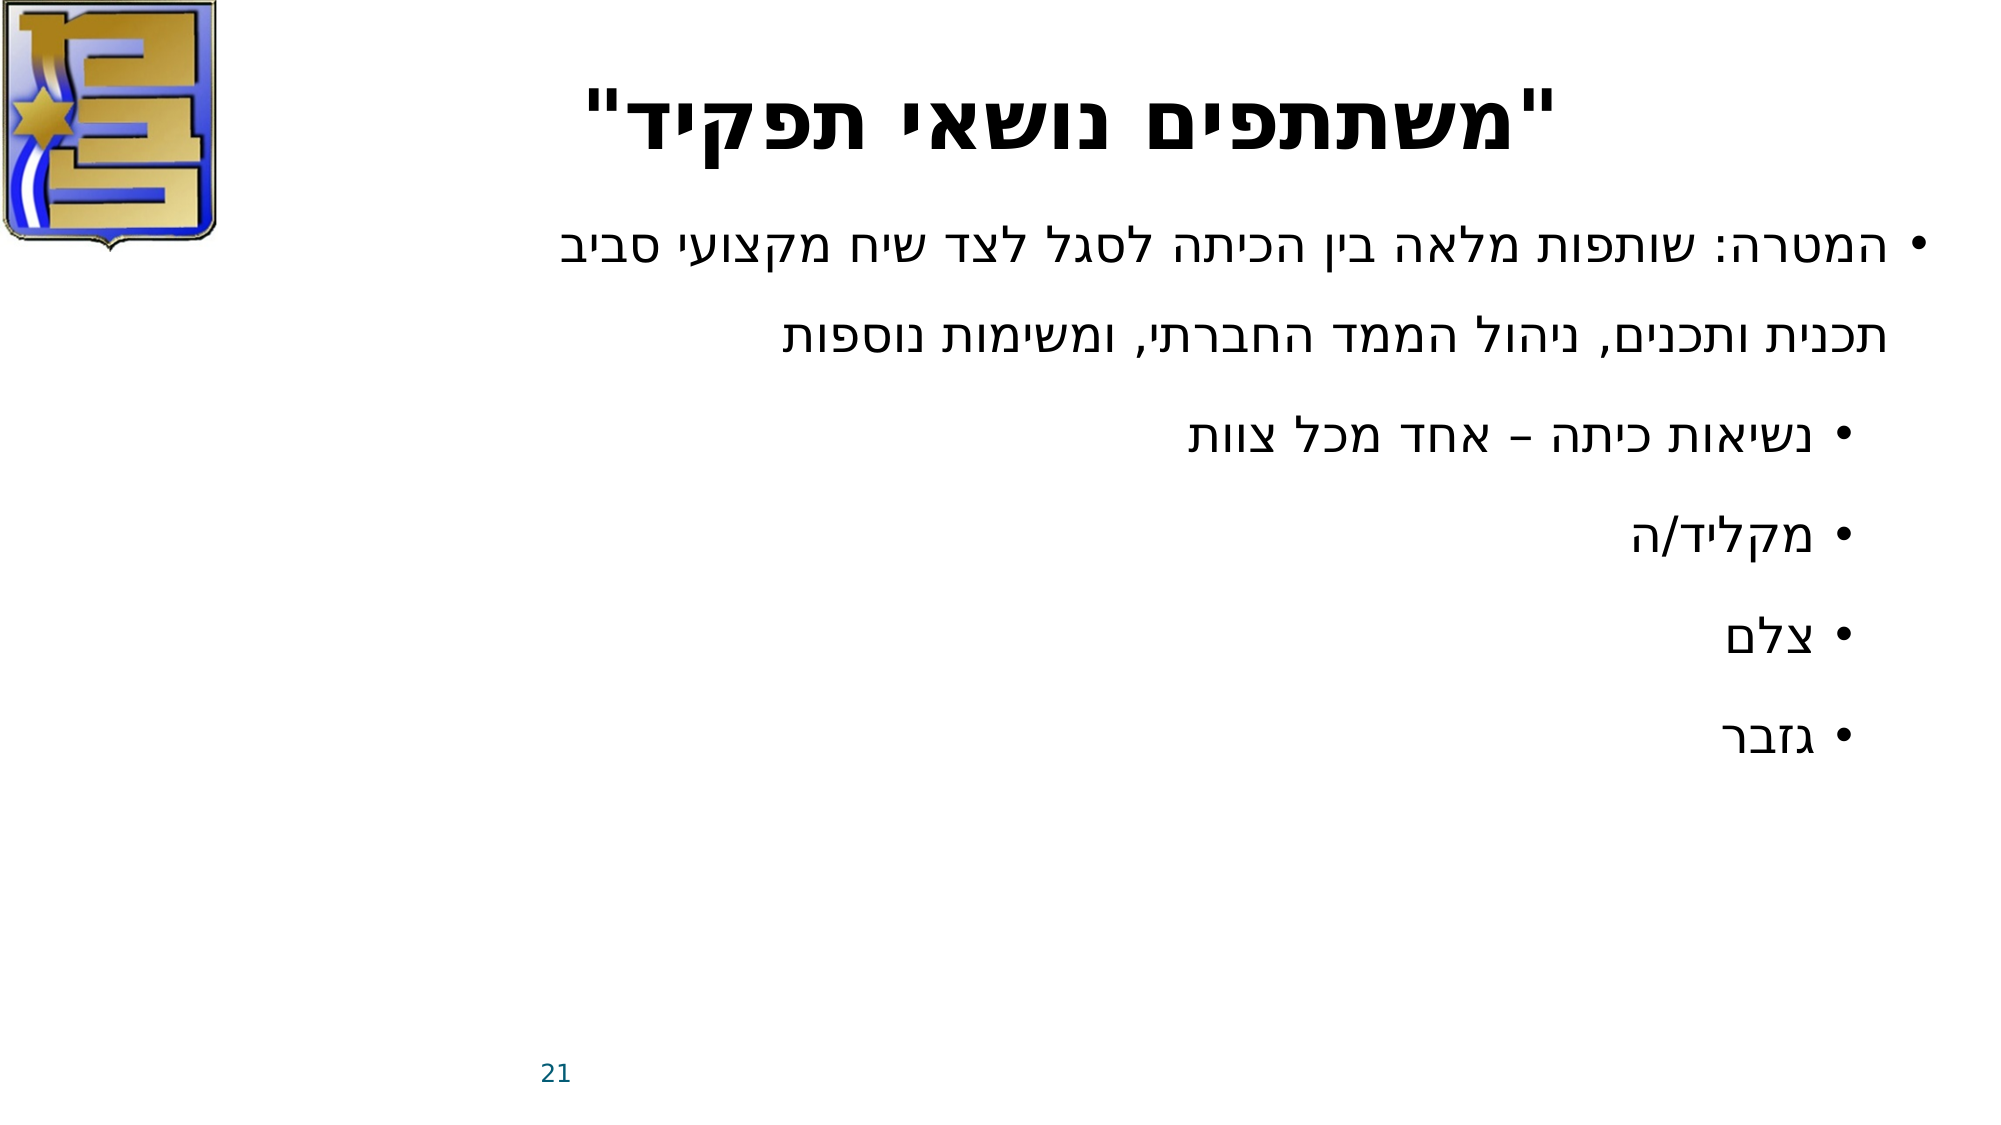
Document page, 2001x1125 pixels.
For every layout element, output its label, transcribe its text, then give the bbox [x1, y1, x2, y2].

slide_number 21 [137, 1042, 588, 1103]
list המטרה: שותפות מלאה בין הכיתה לסגל לצד שיח מקצועי סביב תכנית ותכנים, ניהול הממד החברתי, ומשימות נוספות נשיאות כיתה – אחד מכל צוות מקליד/ה צלם גזבר [424, 174, 1943, 918]
picture [0, 0, 218, 252]
text_box "משתתפים נושאי תפקיד" [566, 58, 1576, 174]
